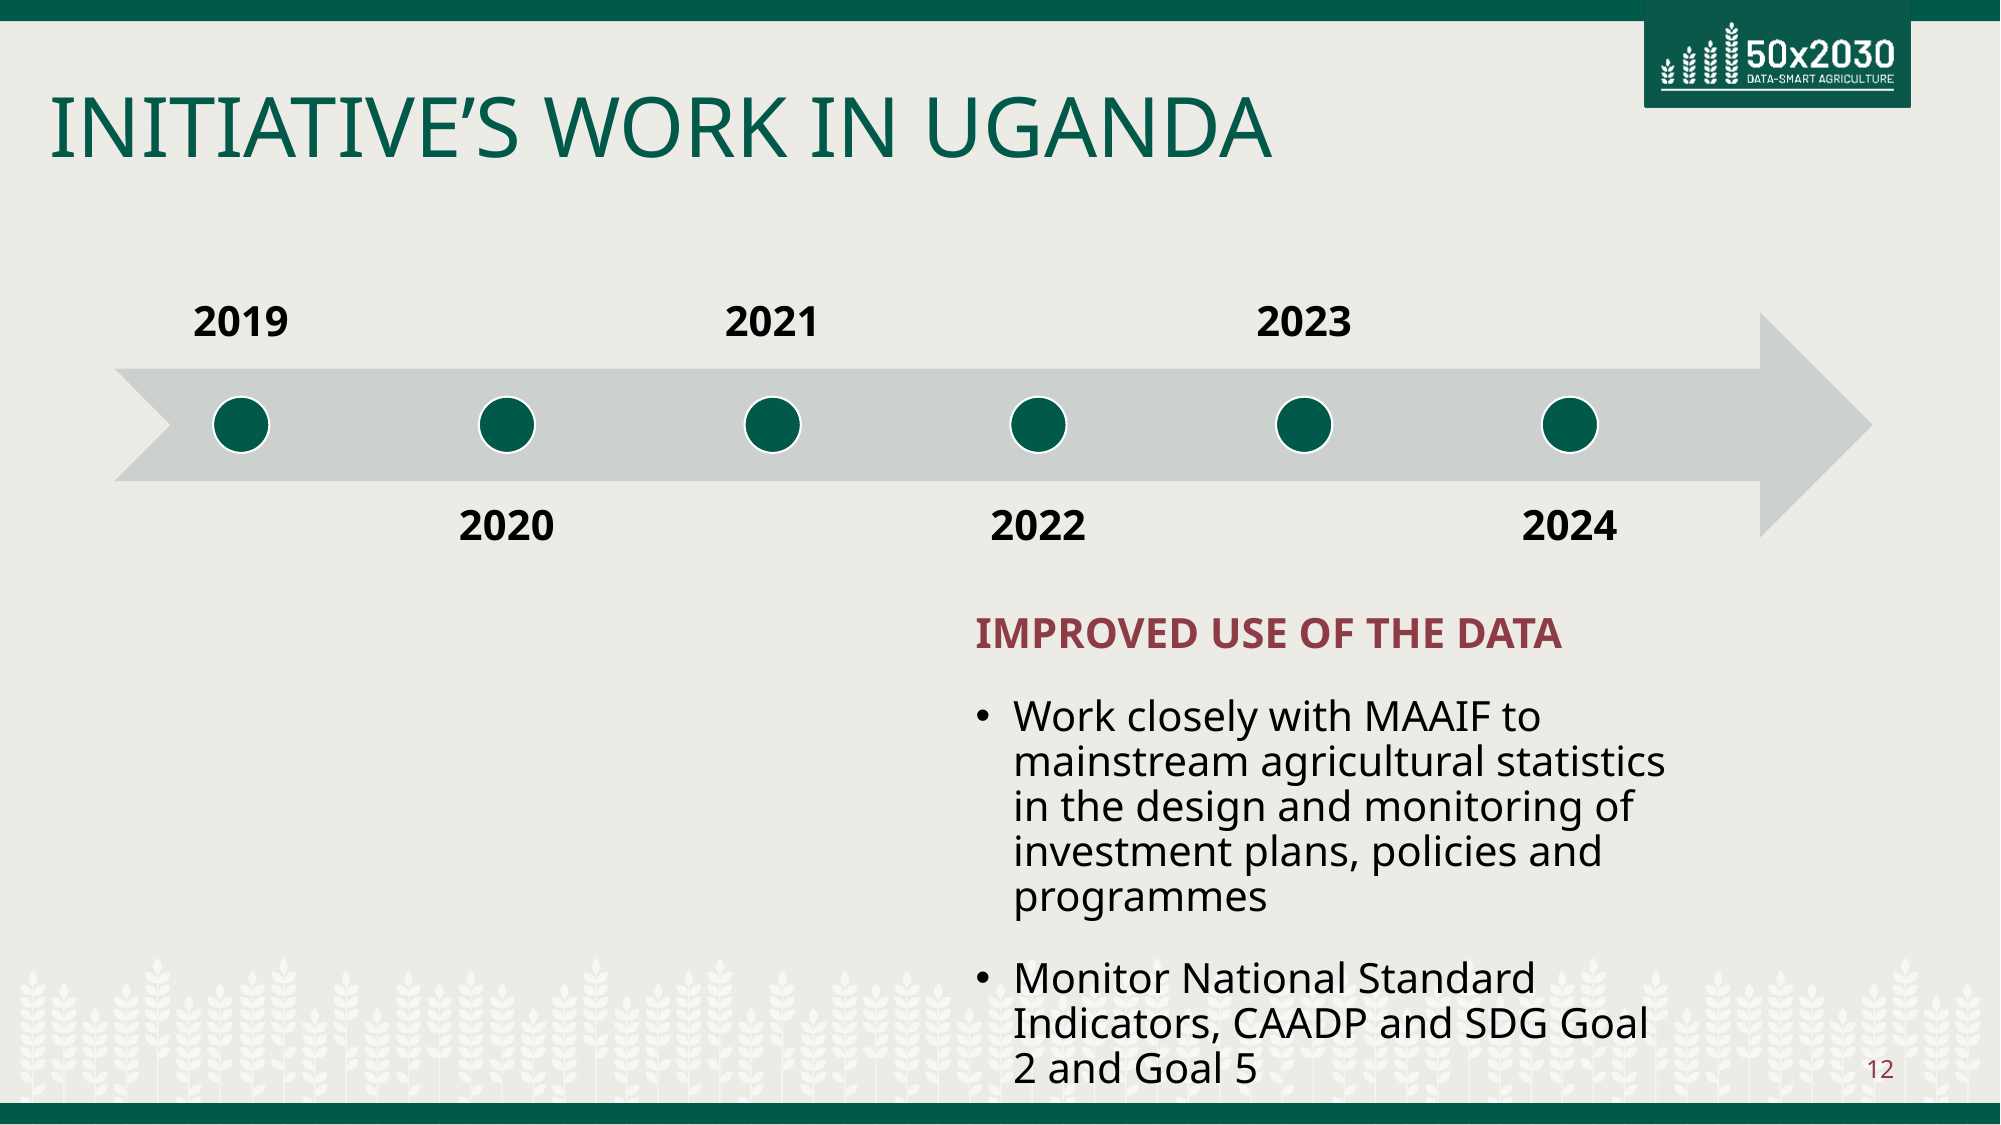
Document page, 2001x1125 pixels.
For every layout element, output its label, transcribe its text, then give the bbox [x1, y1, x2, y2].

slide_number 12 [1692, 1040, 1910, 1101]
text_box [114, 143, 1873, 707]
text_box IMPROVED USE OF THE DATA Work closely with MAAIF to mainstream agricultural statistics in the design and monitoring of investment plans, policies and programmes Monitor National Standard Indicators, CAADP and SDG Goal 2 and Goal 5 [960, 707, 1692, 1125]
text_box INITIATIVE’S WORK IN UGANDA [34, 78, 1433, 197]
picture [0, 0, 2001, 1125]
